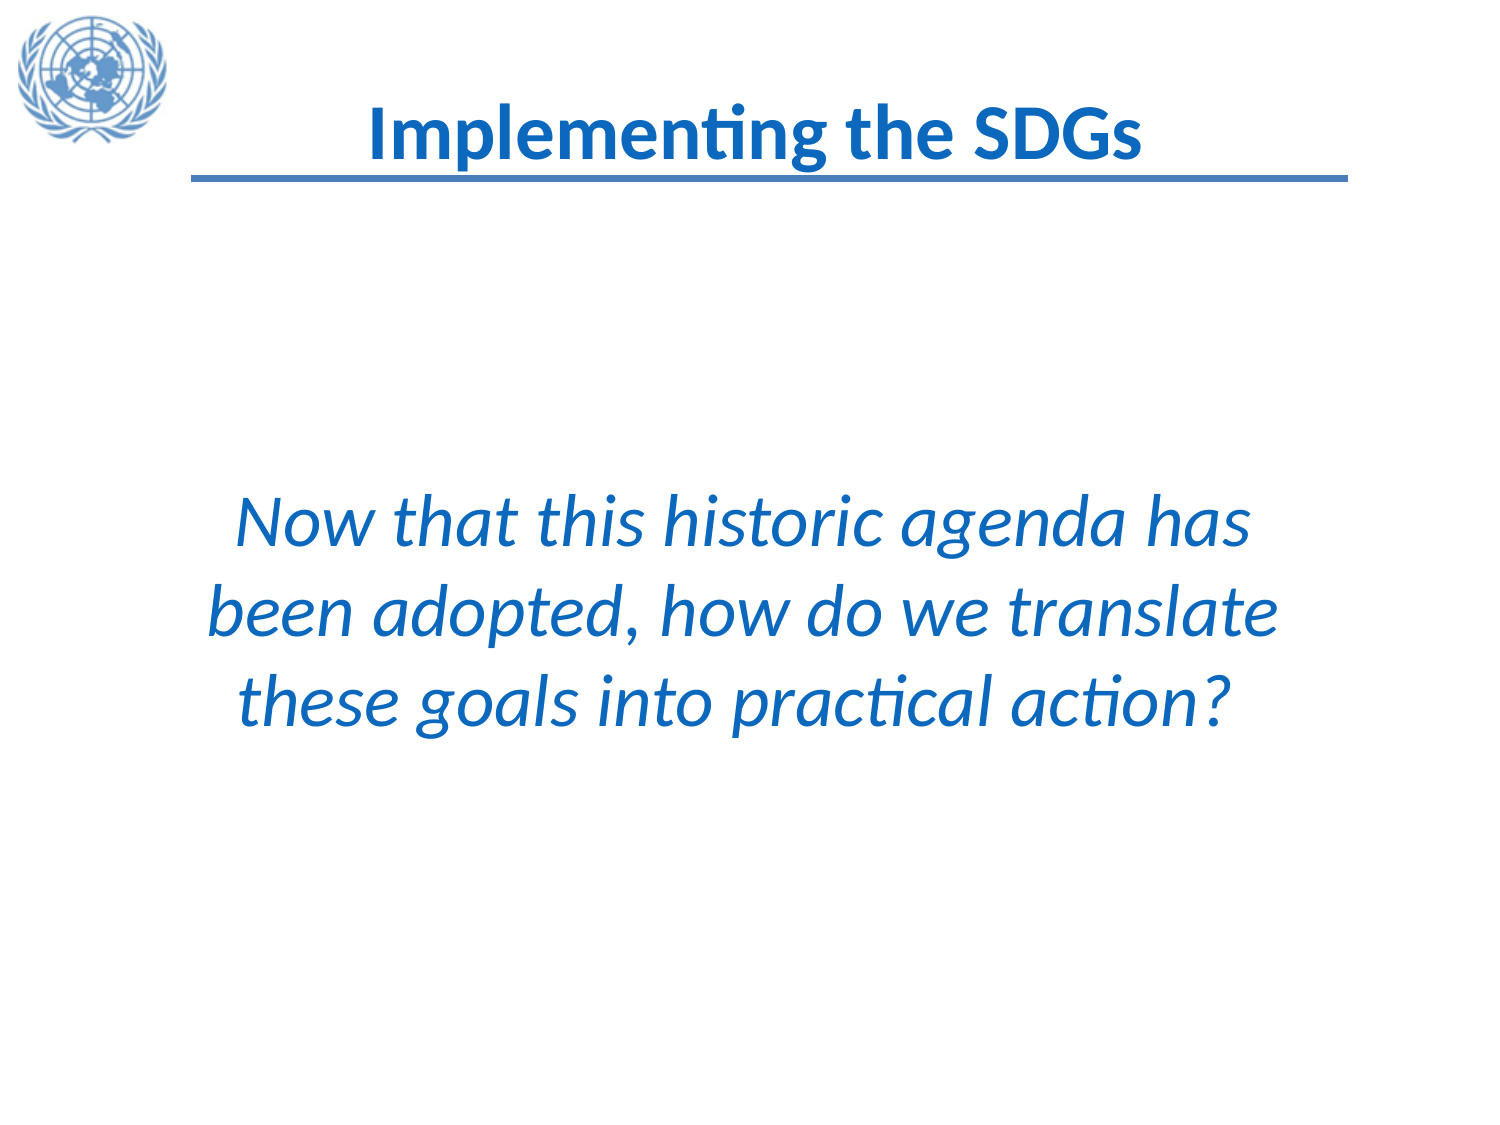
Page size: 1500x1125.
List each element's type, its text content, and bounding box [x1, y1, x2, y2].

text_box Now that this historic agenda has been adopted, how do we translate these goals into practical action? [139, 302, 1348, 910]
text_box Implementing the SDGs [190, 76, 1322, 178]
picture [17, 11, 170, 147]
